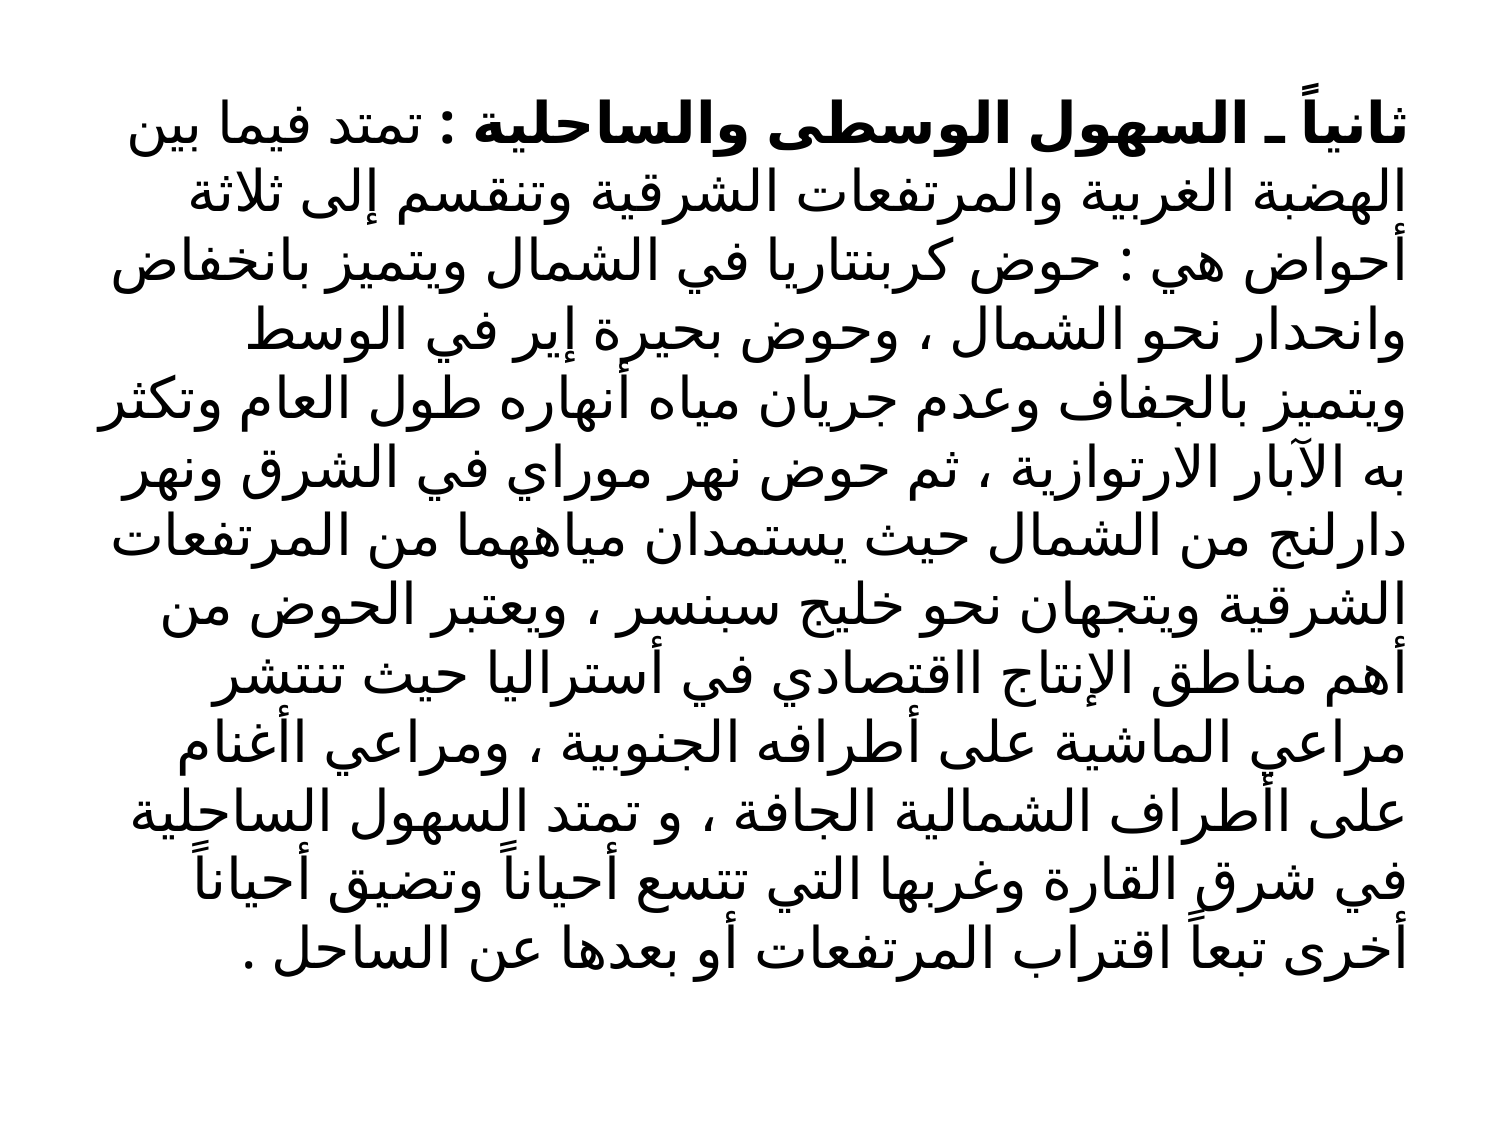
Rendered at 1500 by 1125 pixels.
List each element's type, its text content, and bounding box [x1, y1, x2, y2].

list ثانياً ـ السهول الوسطى والساحلية : تمتد فيما بين الهضبة الغربية والمرتفعات الشرقية وتنقسم إلى ثلاثة أحواض هي : حوض كربنتاريا في الشمال ويتميز بانخفاض وانحدار نحو الشمال ، وحوض بحيرة إير في الوسط ويتميز بالجفاف وعدم جريان مياه أنهاره طول العام وتكثر به الآبار الارتوازية ، ثم حوض نهر موراي في الشرق ونهر دارلنج من الشمال حيث يستمدان مياههما من المرتفعات الشرقية ويتجهان نحو خليج سبنسر ، ويعتبر الحوض من أهم مناطق الإنتاج ااقتصادي في أستراليا حيث تنتشر مراعي الماشية على أطرافه الجنوبية ، ومراعي اأغنام على اأطراف الشمالية الجافة ، و تمتد السهول الساحلية في شرق القارة وغربها التي تتسع أحياناً وتضيق أحياناً أخرى تبعاً اقتراب المرتفعات أو بعدها عن الساحل . [75, 78, 1425, 1005]
